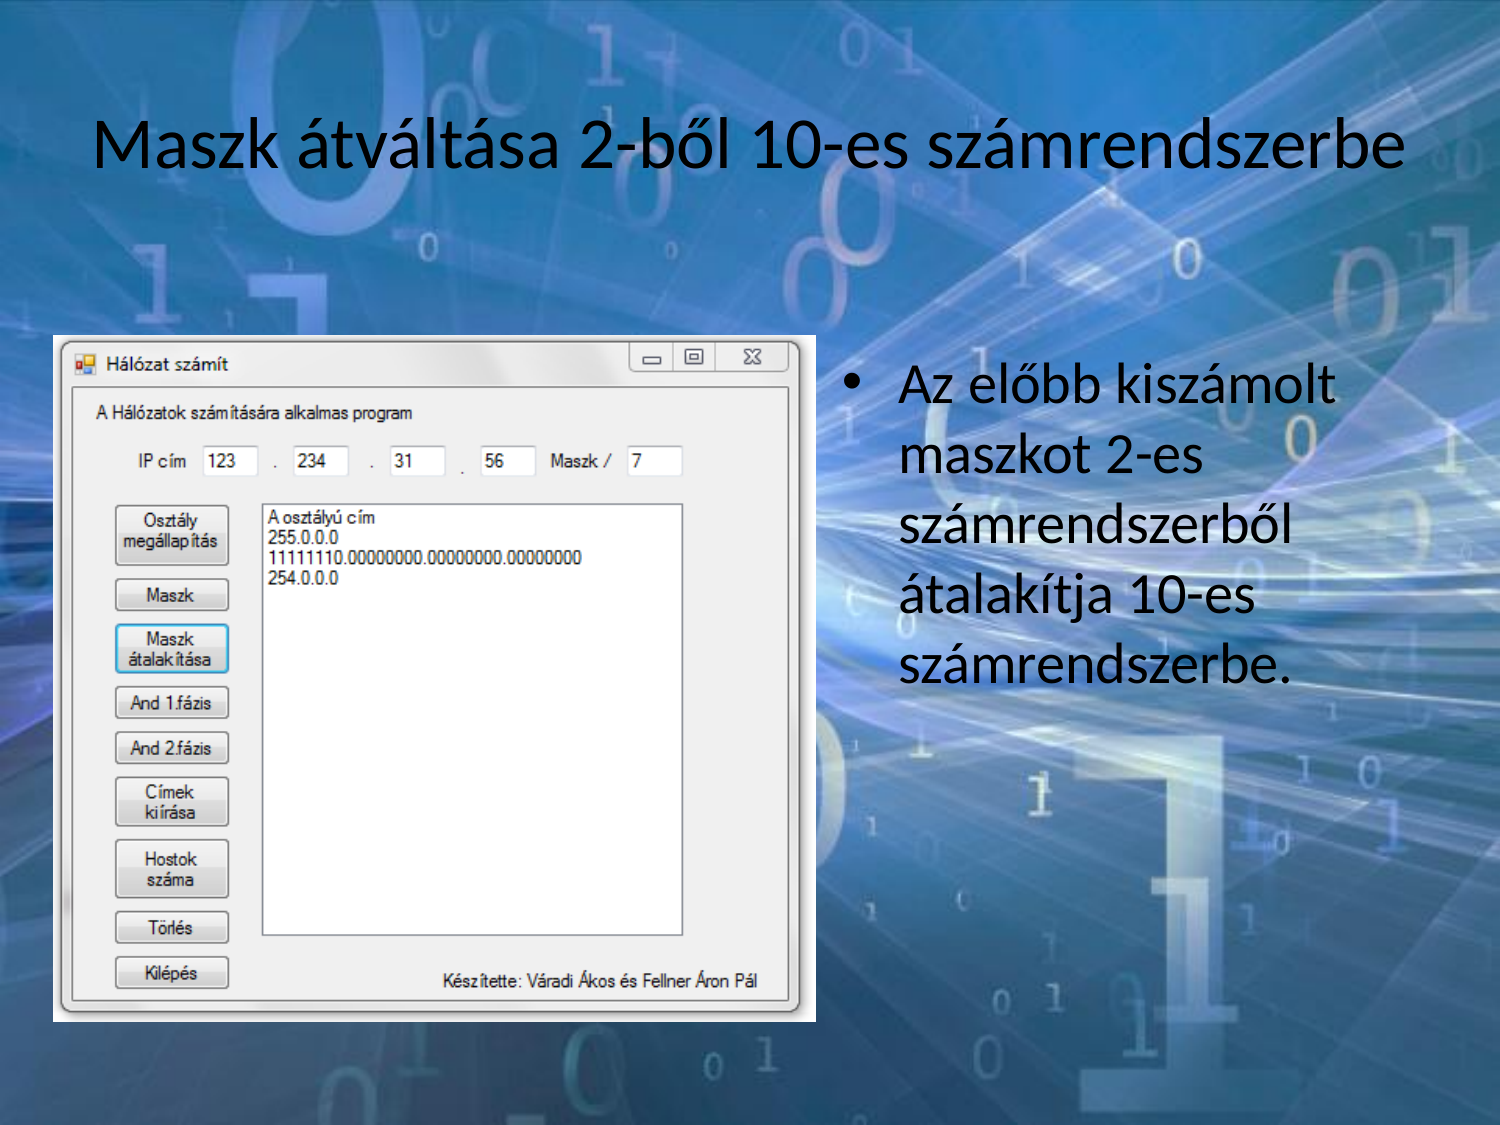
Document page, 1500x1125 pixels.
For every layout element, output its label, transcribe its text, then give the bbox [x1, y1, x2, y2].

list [52, 335, 816, 1023]
picture [0, 0, 1500, 1125]
list Az előbb kiszámolt maszkot 2-es számrendszerből átalakítja 10-es számrendszerbe. [826, 338, 1490, 1024]
title Maszk átváltása 2-ből 10-es számrendszerbe [75, 45, 1425, 233]
